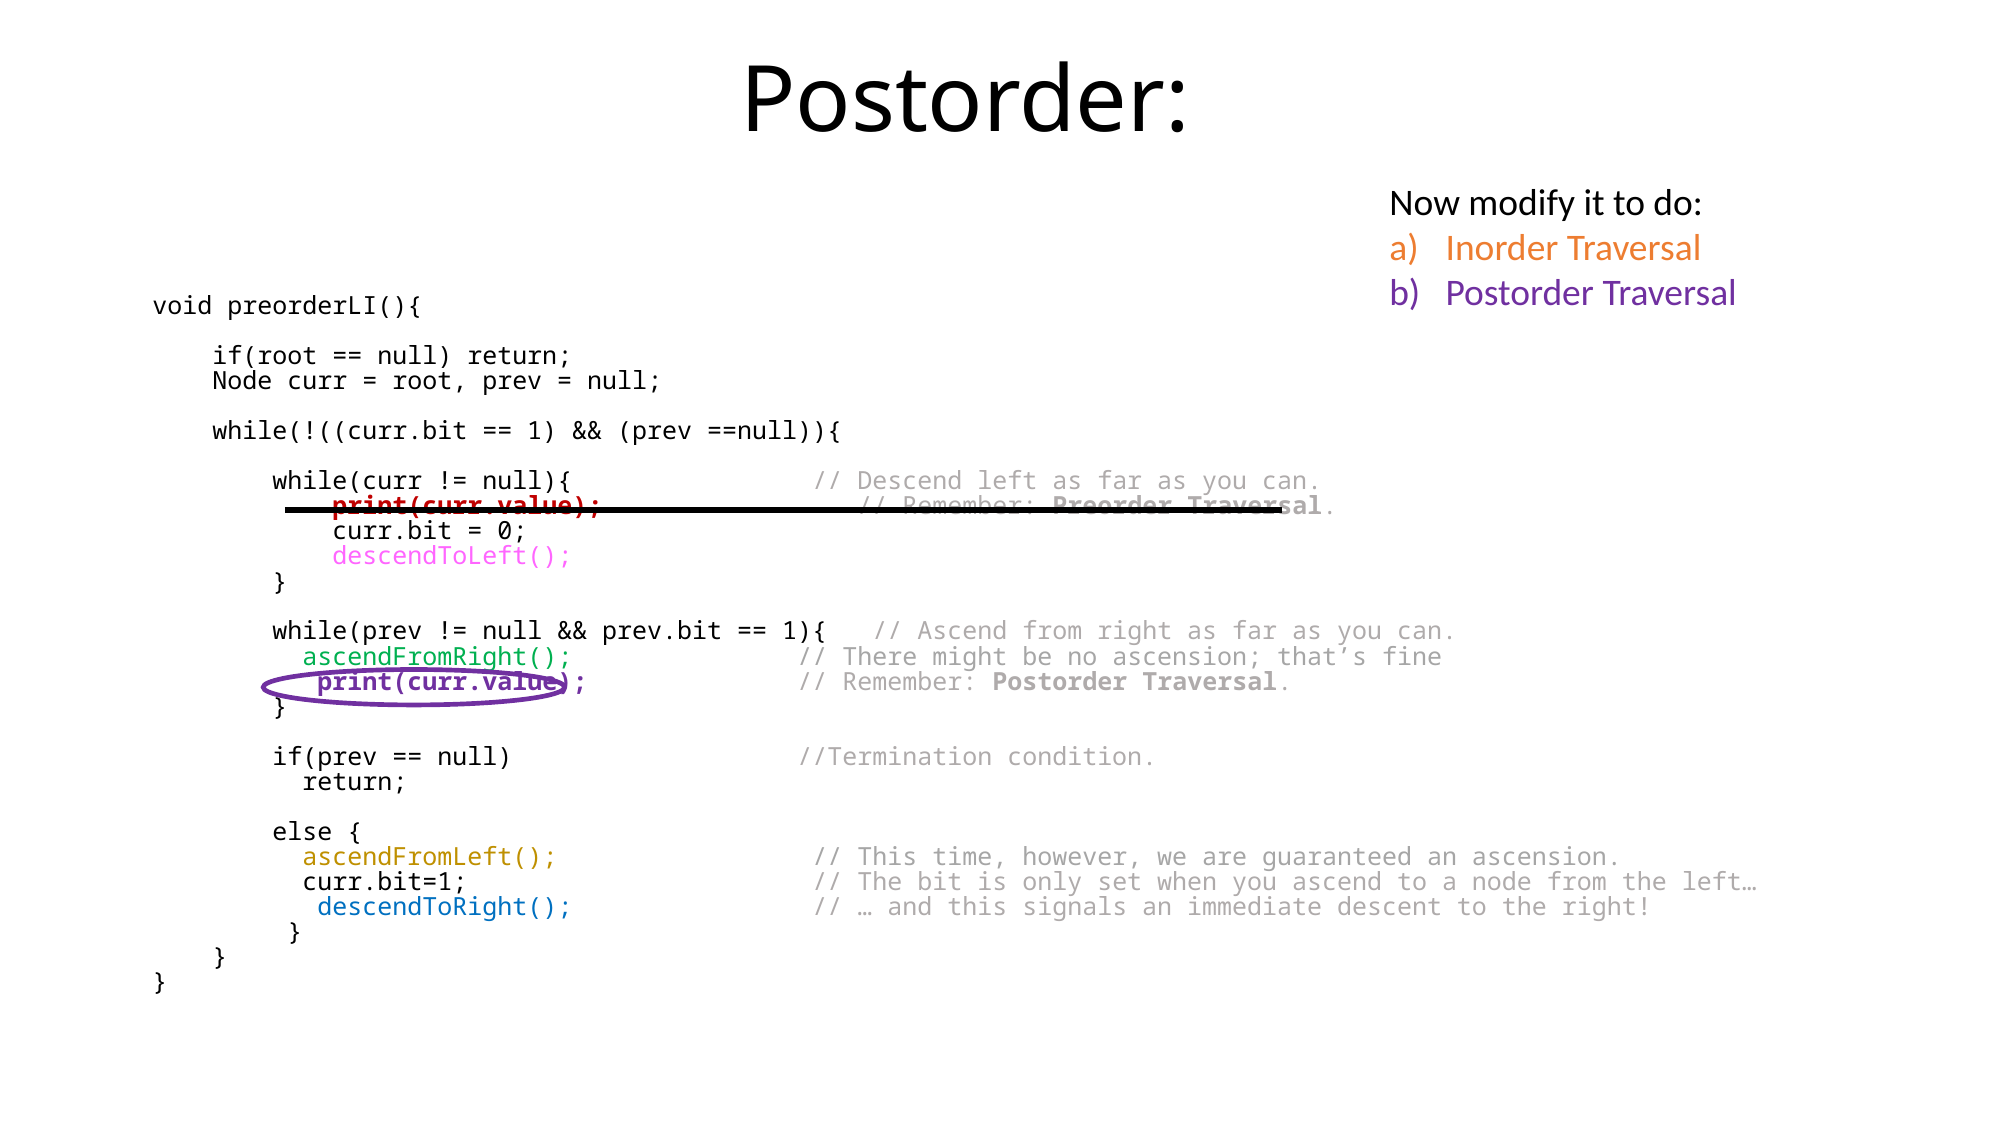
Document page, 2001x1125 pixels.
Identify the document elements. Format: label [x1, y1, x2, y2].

text_box [1374, 170, 1965, 321]
text_box [262, 668, 566, 706]
list [137, 299, 1863, 1014]
title [125, 0, 1806, 204]
